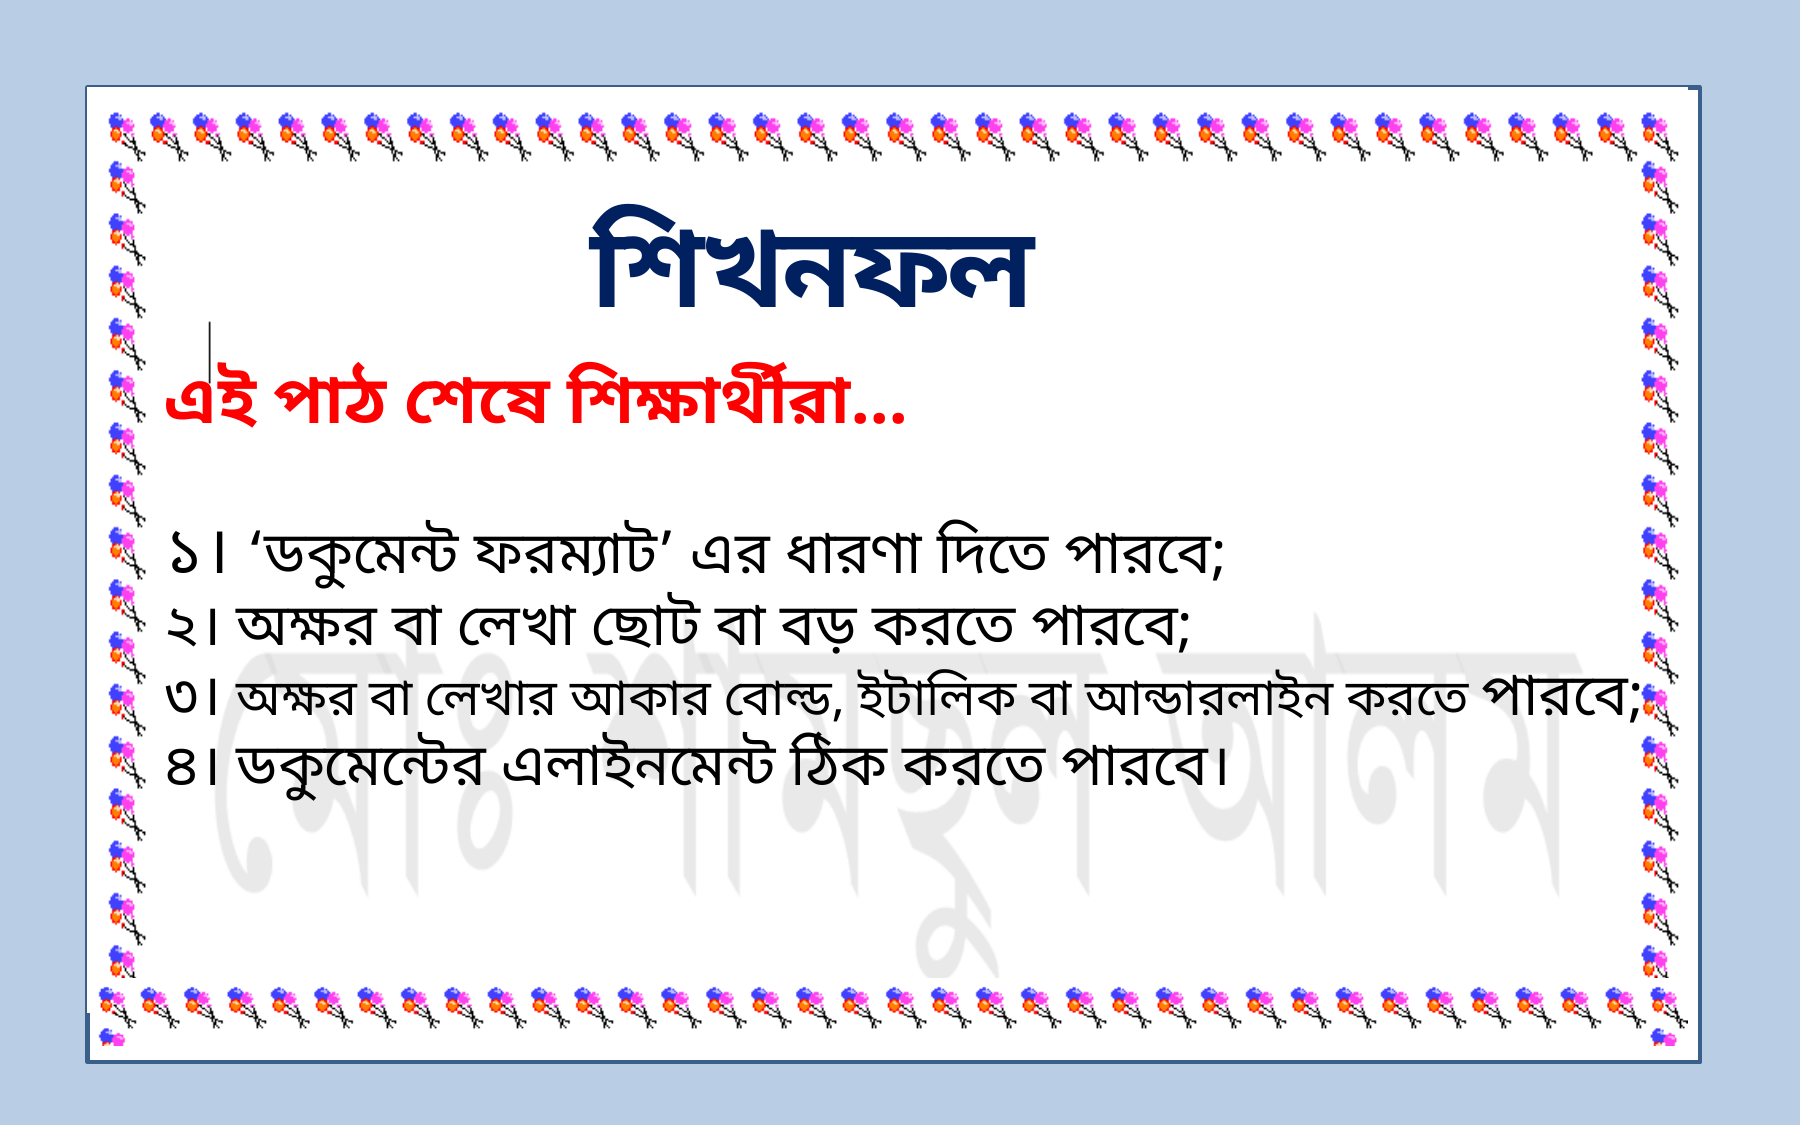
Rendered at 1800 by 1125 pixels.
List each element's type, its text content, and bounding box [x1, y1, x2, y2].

text_box এই পাঠ শেষে শিক্ষার্থীরা… ১। ‘ডকুমেন্ট ফরম্যাট’ এর ধারণা দিতে পারবে; ২। অক্ষর বা লেখা ছোট বা বড় করতে পারবে; ৩। অক্ষর বা লেখার আকার বোল্ড, ইটালিক বা আন্ডারলাইন করতে পারবে; ৪। ডকুমেন্টের এলাইনমেন্ট ঠিক করতে পারবে। [149, 349, 1800, 805]
text_box শিখনফল [512, 187, 1113, 338]
